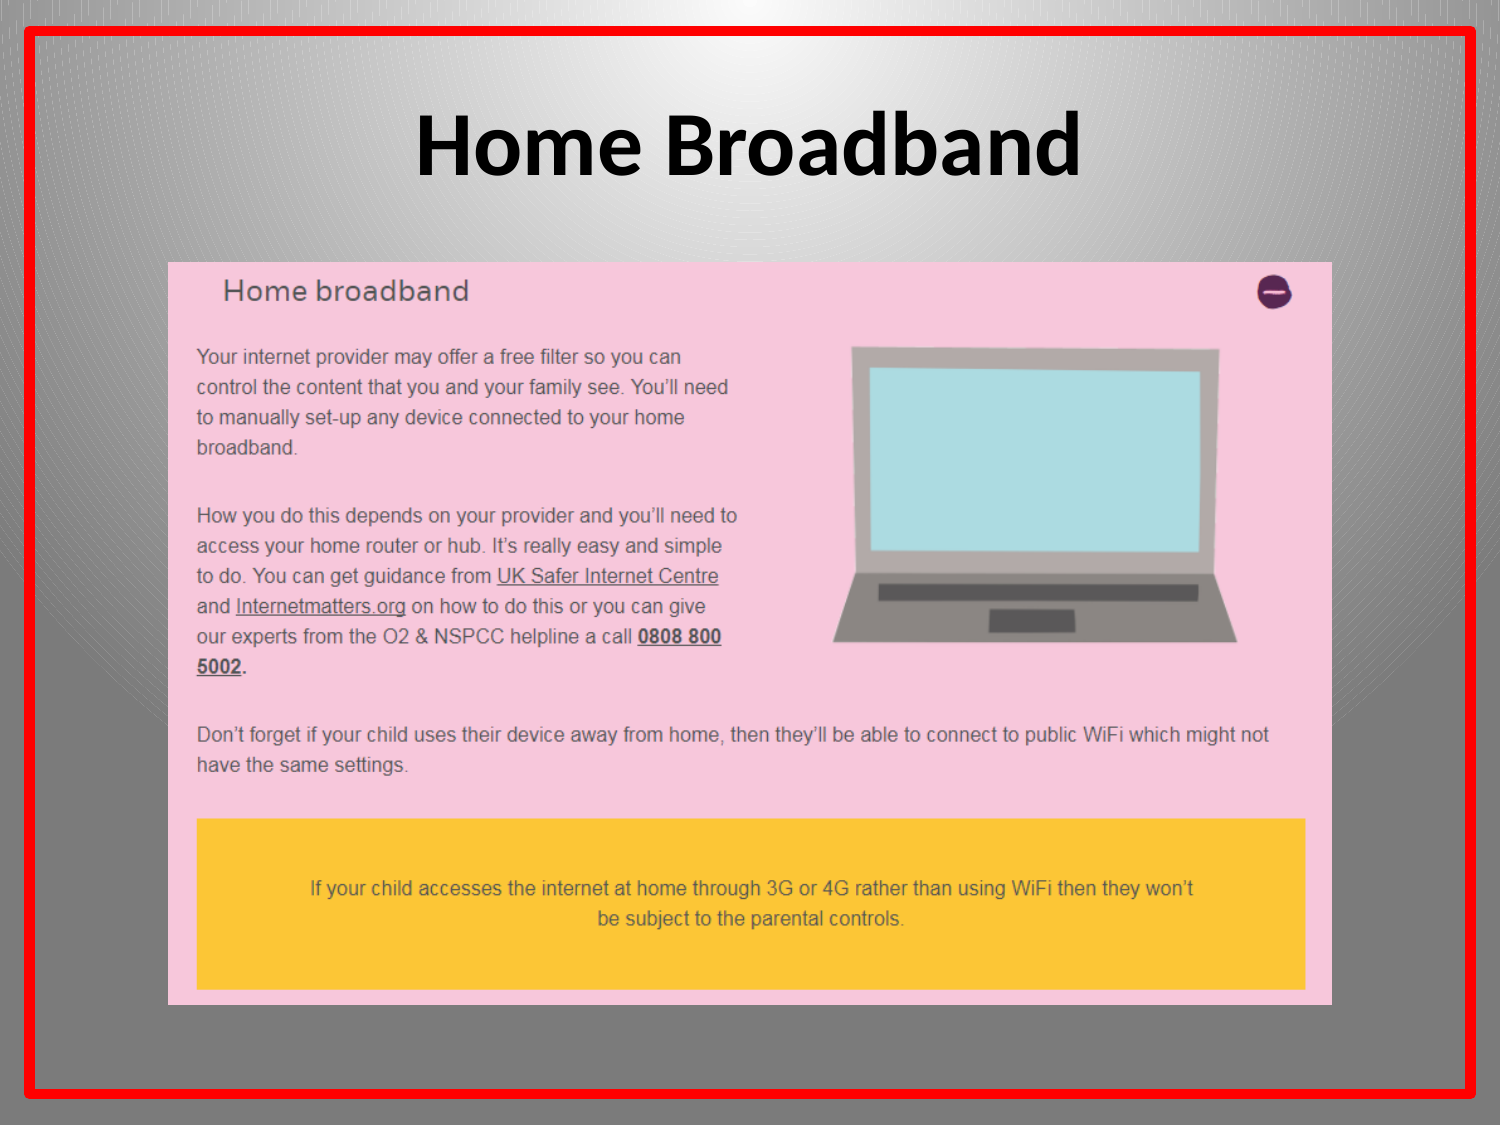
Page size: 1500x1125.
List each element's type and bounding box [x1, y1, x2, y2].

text_box [27, 29, 1473, 1096]
list [167, 262, 1333, 1006]
